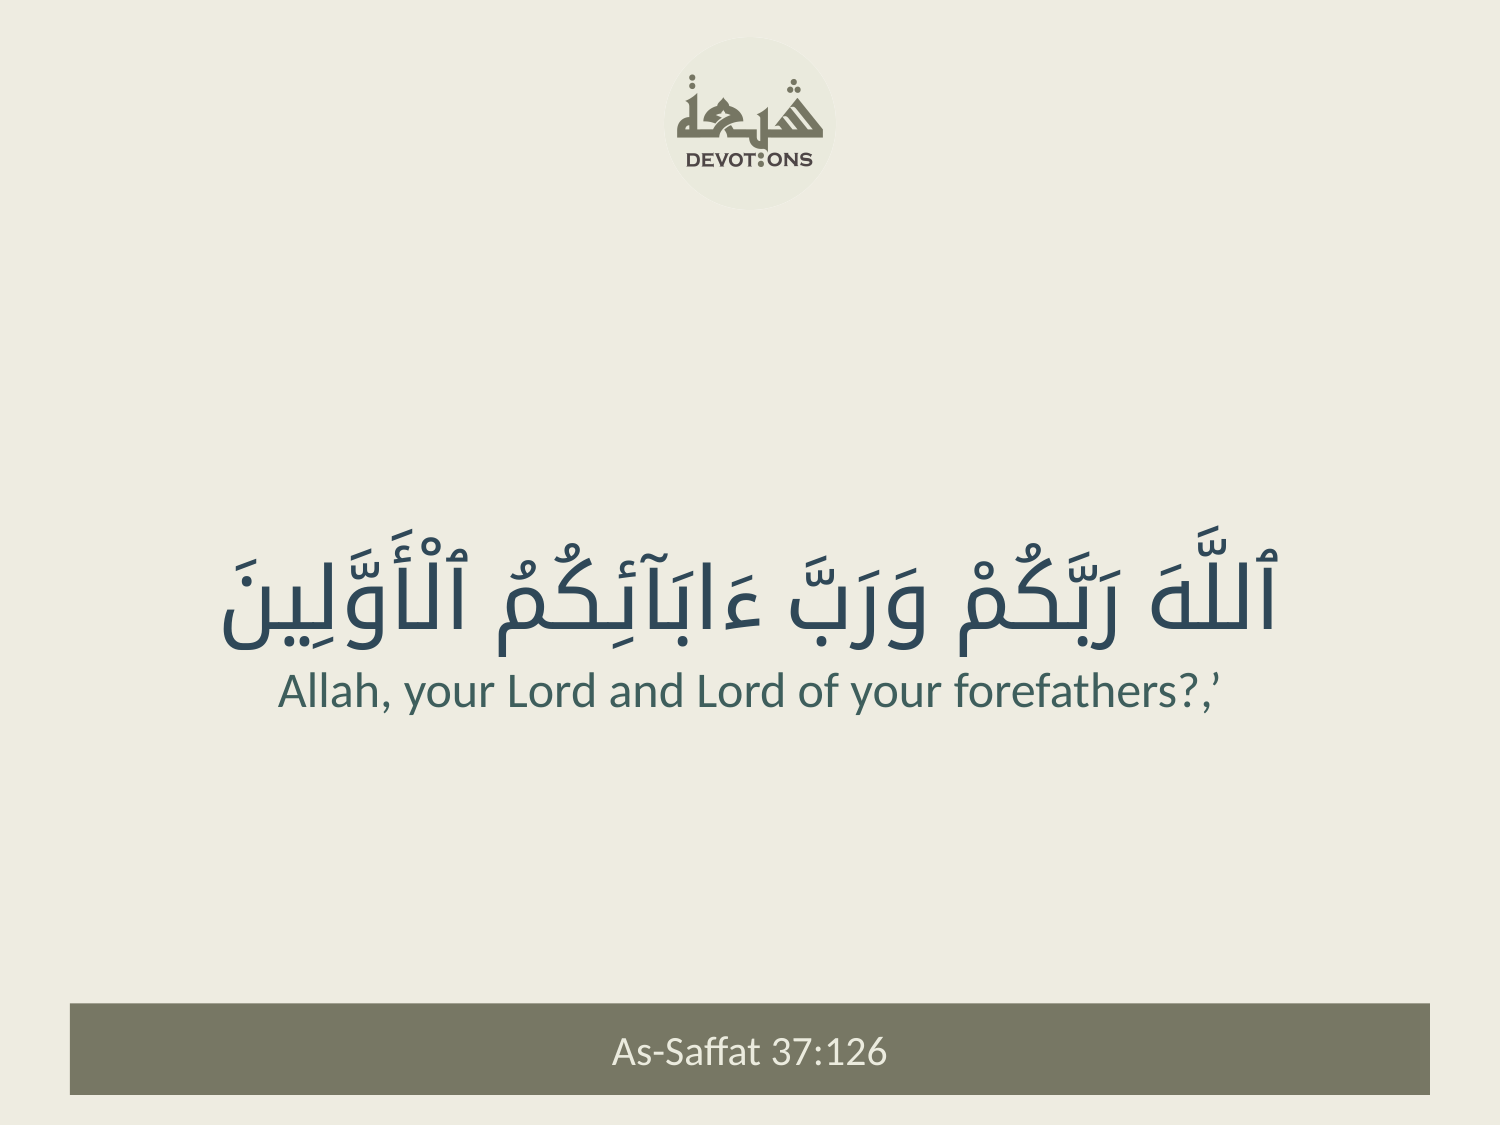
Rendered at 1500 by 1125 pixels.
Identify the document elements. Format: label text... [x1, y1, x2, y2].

picture [656, 29, 844, 203]
list ٱللَّهَ رَبَّكُمْ وَرَبَّ ءَابَآئِكُمُ ٱلْأَوَّلِينَ Allah, your Lord and Lord of your forefathers?,’ [69, 203, 1430, 1003]
list As-Saffat 37:126 [69, 1003, 1430, 1095]
